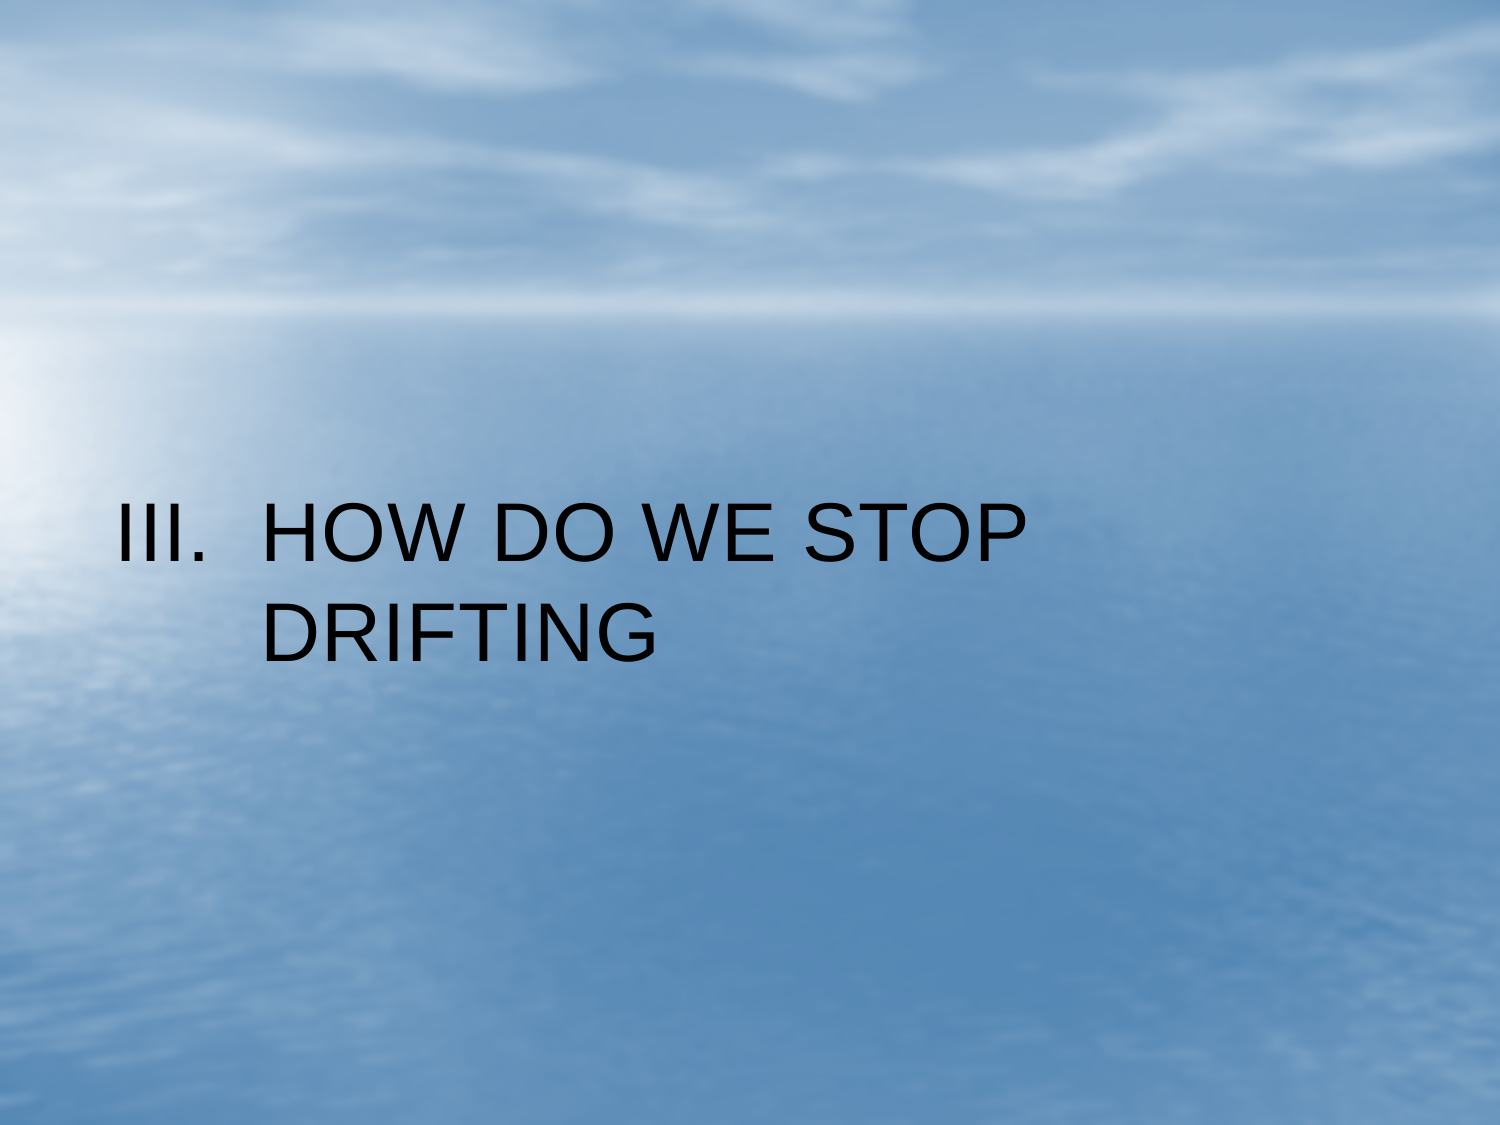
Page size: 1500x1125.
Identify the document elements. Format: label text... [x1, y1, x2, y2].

title III. HOW DO WE STOP DRIFTING [99, 45, 1400, 1086]
